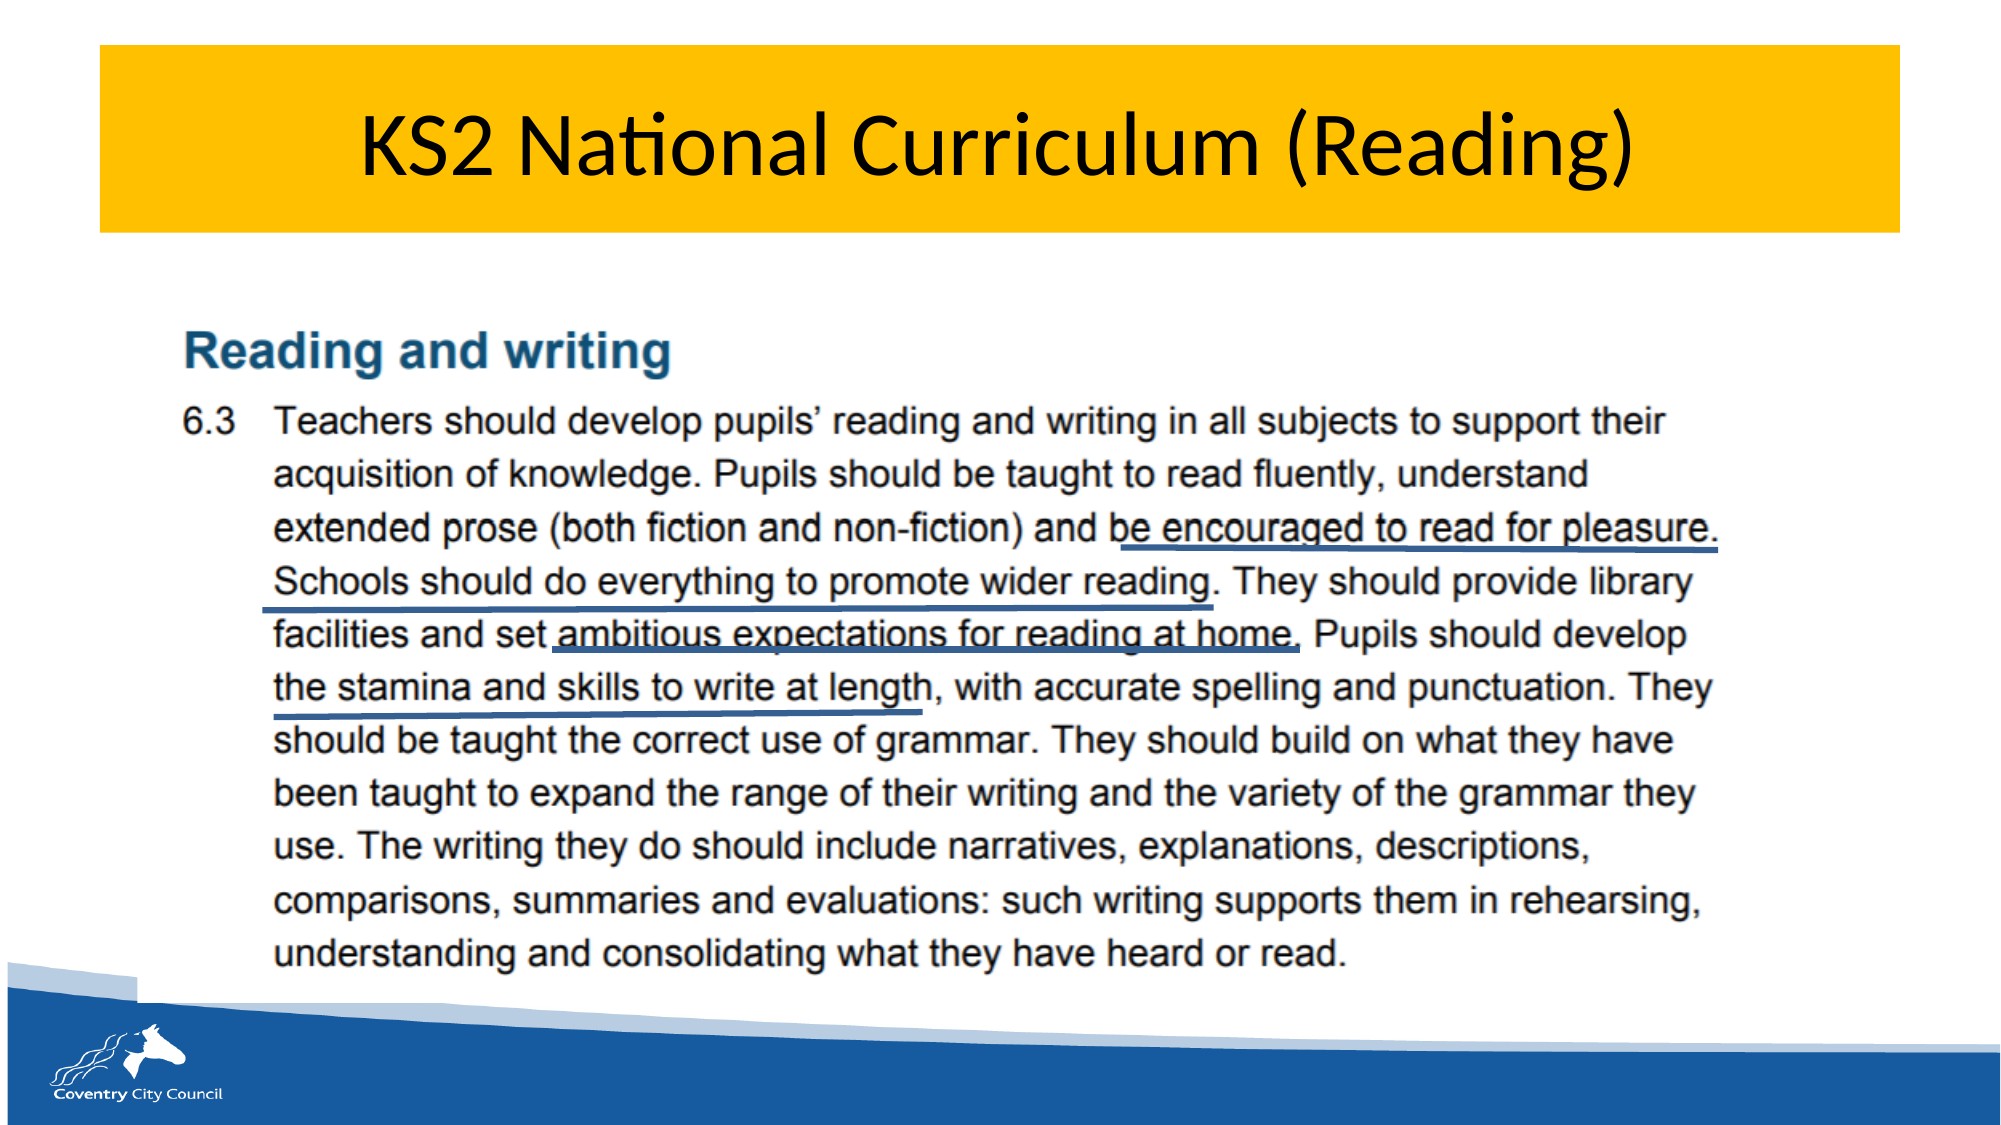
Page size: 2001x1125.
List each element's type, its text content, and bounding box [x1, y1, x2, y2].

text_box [262, 607, 1214, 611]
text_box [273, 711, 923, 718]
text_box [1120, 547, 1719, 551]
title KS2 National Curriculum (Reading) [99, 45, 1900, 233]
picture [7, 7, 2001, 1125]
